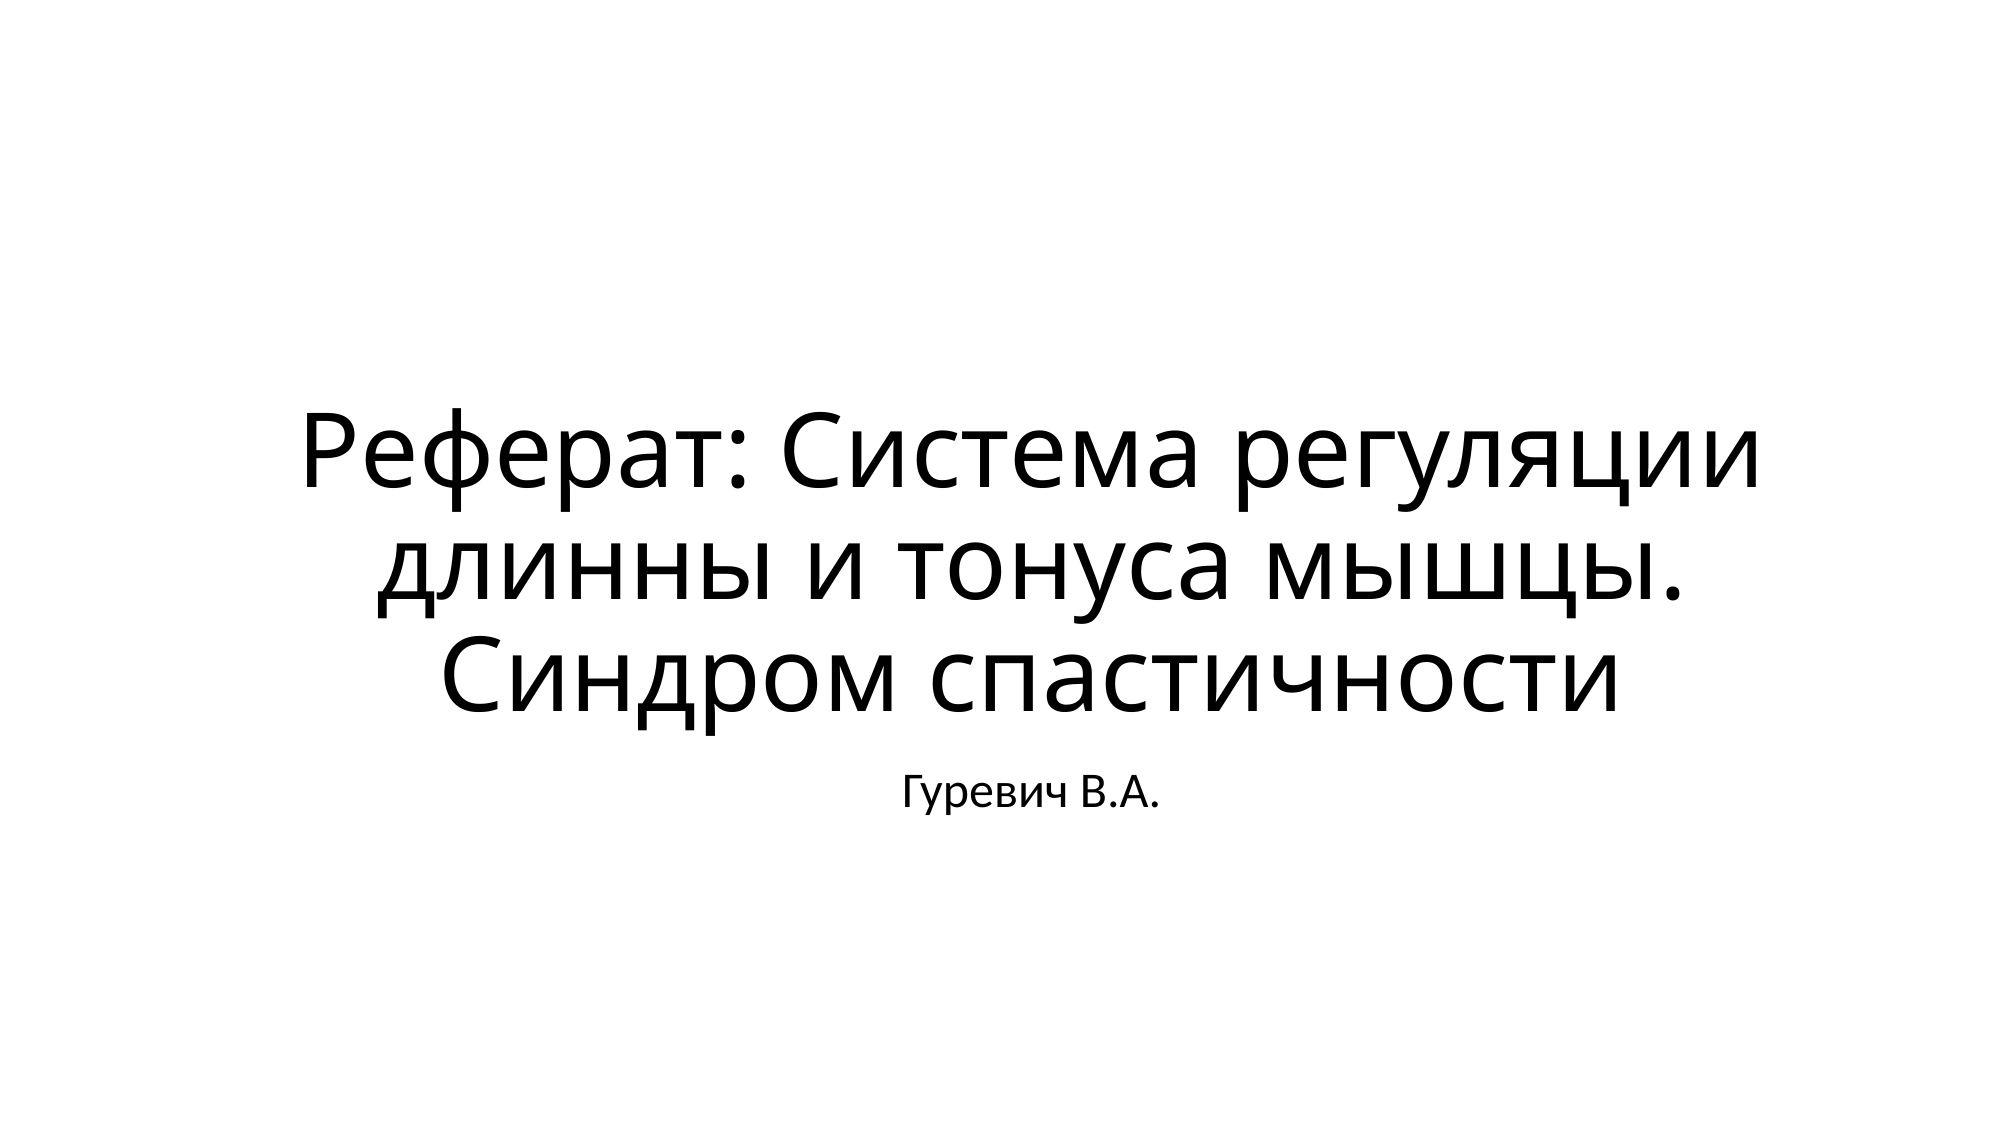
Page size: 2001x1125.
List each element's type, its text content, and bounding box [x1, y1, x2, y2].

subtitle Гуревич В.А. [281, 756, 1782, 1029]
title Реферат: Система регуляции длинны и тонуса мышцы. Синдром спастичности [281, 350, 1782, 742]
